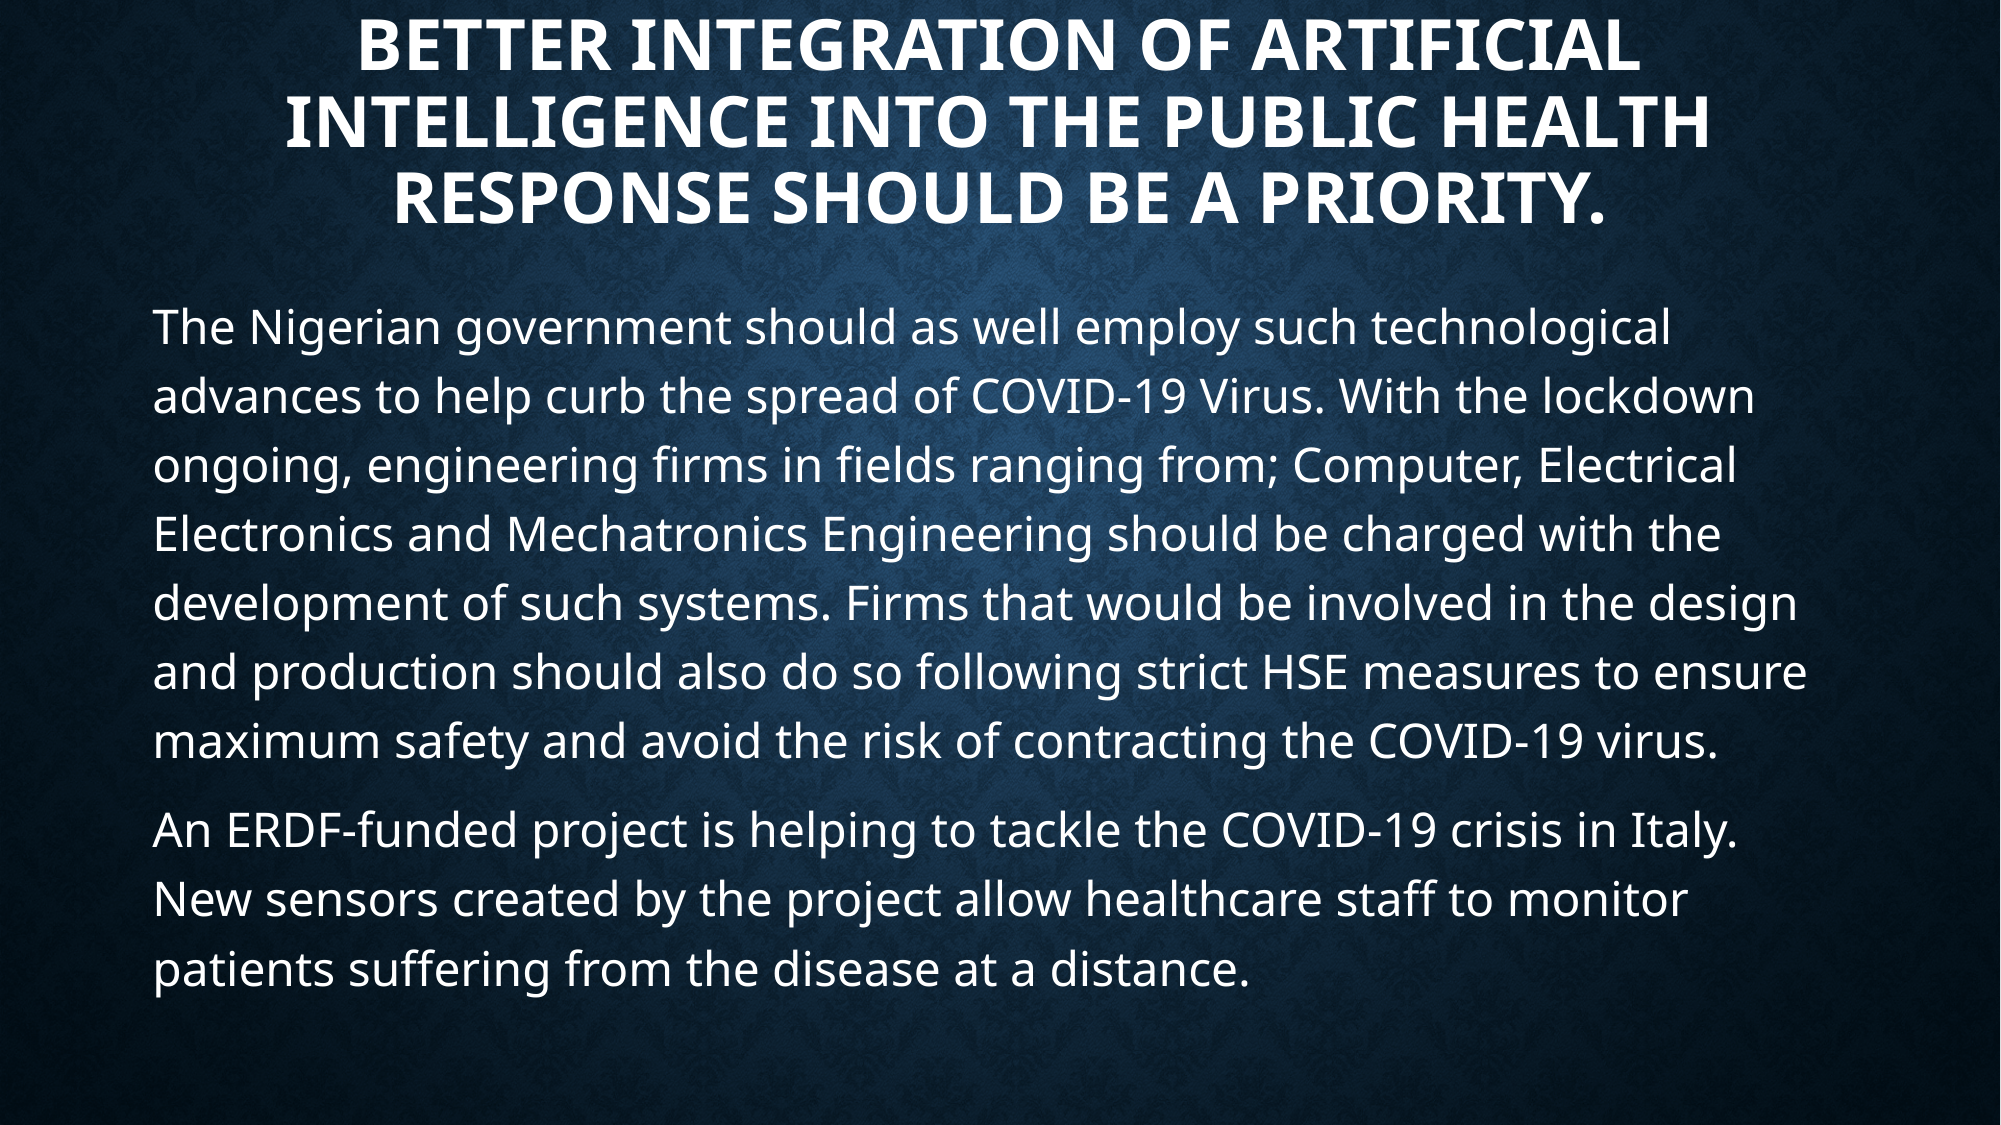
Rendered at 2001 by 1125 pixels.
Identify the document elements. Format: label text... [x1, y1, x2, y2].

list The Nigerian government should as well employ such technological advances to help curb the spread of COVID-19 Virus. With the lockdown ongoing, engineering firms in fields ranging from; Computer, Electrical Electronics and Mechatronics Engineering should be charged with the development of such systems. Firms that would be involved in the design and production should also do so following strict HSE measures to ensure maximum safety and avoid the risk of contracting the COVID-19 virus. An ERDF-funded project is helping to tackle the COVID-19 crisis in Italy. New sensors created by the project allow healthcare staff to monitor patients suffering from the disease at a distance. [137, 277, 1863, 1014]
title Better integration of Artificial Intelligence into the public health response should be a priority. [137, 35, 1863, 222]
